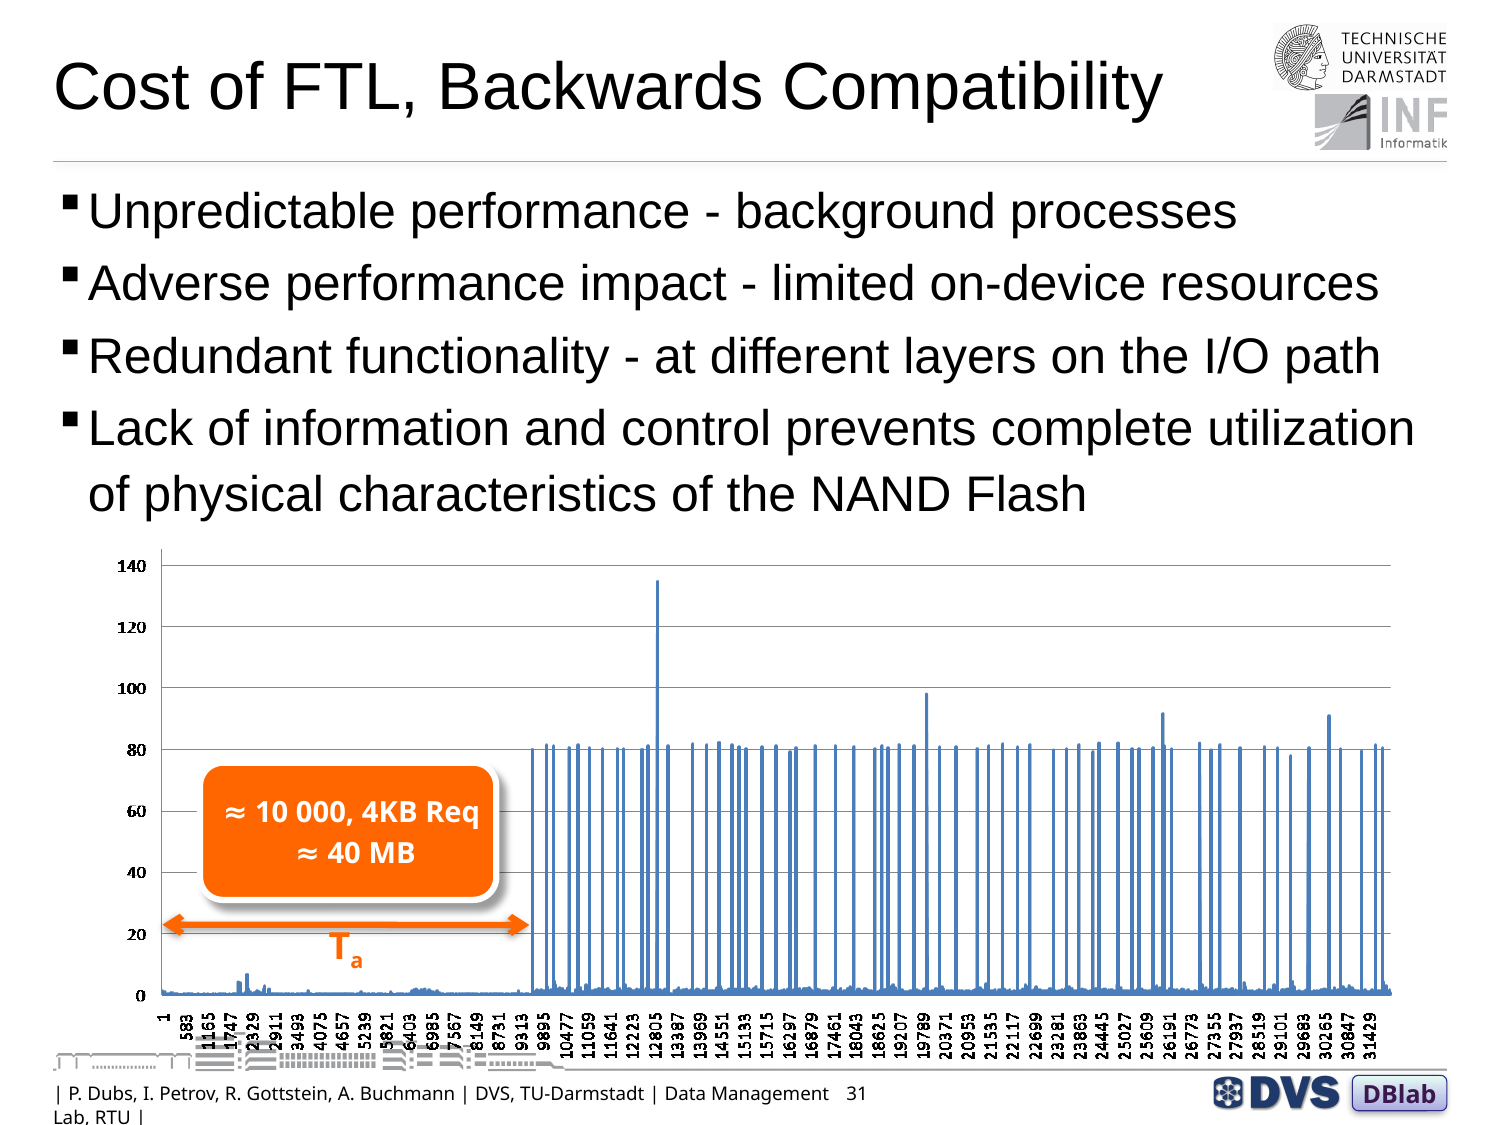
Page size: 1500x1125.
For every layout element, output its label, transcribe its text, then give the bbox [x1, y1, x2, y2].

picture [1273, 23, 1447, 91]
picture [53, 549, 1447, 1111]
list Unpredictable performance - background processes Adverse performance impact - limited on-device resources Redundant functionality - at different layers on the I/O path Lack of information and control prevents complete utilization of physical characteristics of the NAND Flash [53, 172, 1447, 563]
title Cost of FTL, Backwards Compatibility [53, 42, 1294, 149]
